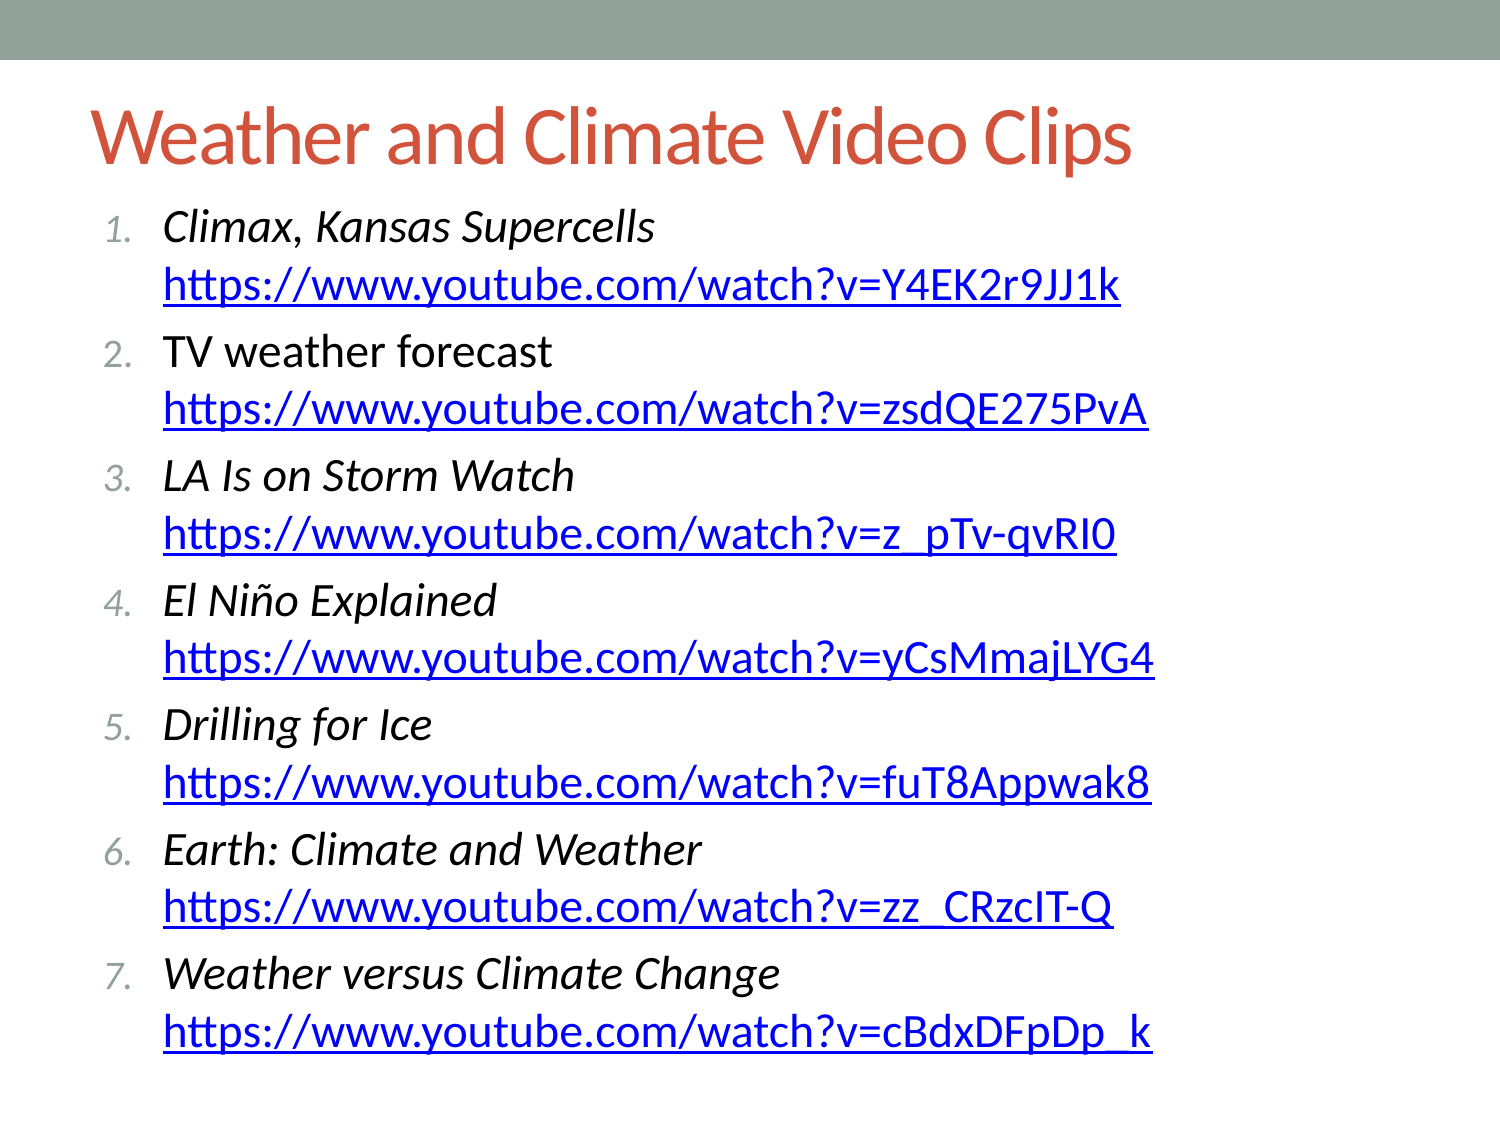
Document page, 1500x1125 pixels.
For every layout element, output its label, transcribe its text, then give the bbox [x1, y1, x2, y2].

list Climax, Kansas Supercells https://www.youtube.com/watch?v=Y4EK2r9JJ1k TV weather forecast https://www.youtube.com/watch?v=zsdQE275PvA LA Is on Storm Watch https://www.youtube.com/watch?v=z_pTv-qvRI0 El Niño Explained https://www.youtube.com/watch?v=yCsMmajLYG4 Drilling for Ice https://www.youtube.com/watch?v=fuT8Appwak8 Earth: Climate and Weather https://www.youtube.com/watch?v=zz_CRzcIT-Q Weather versus Climate Change https://www.youtube.com/watch?v=cBdxDFpDp_k [87, 187, 1463, 1063]
title Weather and Climate Video Clips [75, 50, 1425, 213]
